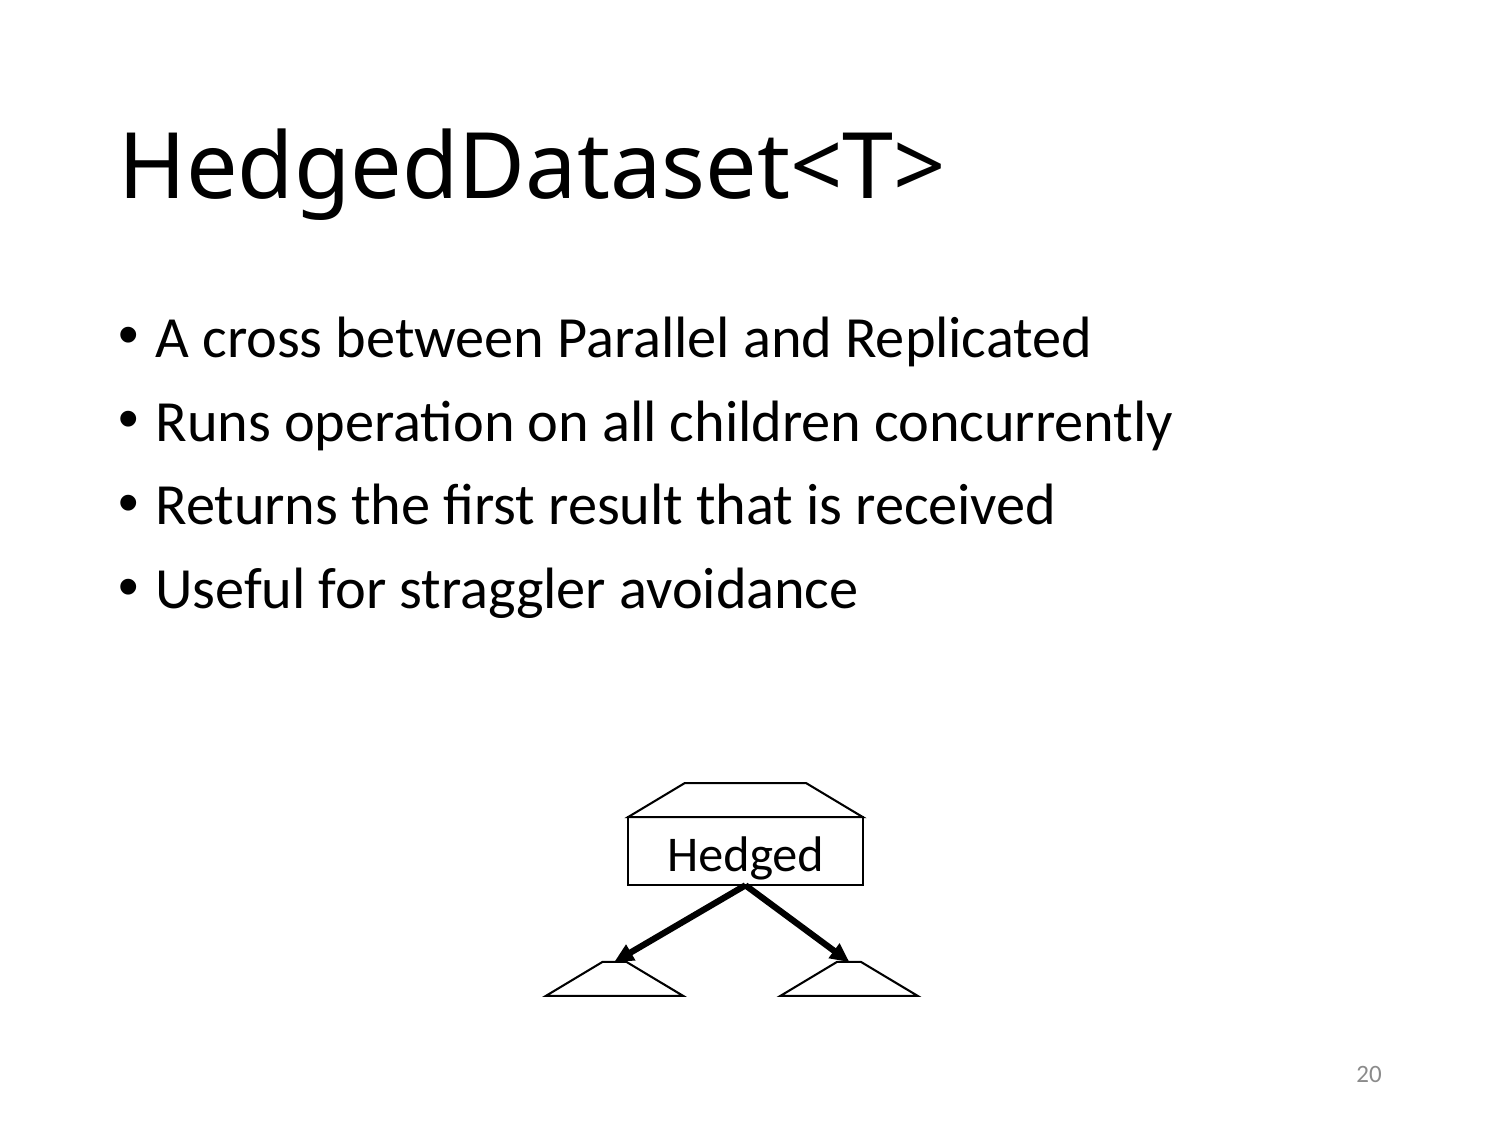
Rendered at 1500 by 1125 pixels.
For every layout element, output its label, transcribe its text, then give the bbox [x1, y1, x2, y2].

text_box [745, 886, 850, 962]
text_box [542, 960, 687, 997]
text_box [627, 783, 863, 886]
title HedgedDataset<T> [103, 59, 1397, 278]
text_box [614, 885, 745, 962]
text_box [776, 960, 922, 997]
list A cross between Parallel and Replicated Runs operation on all children concurrently Returns the first result that is received Useful for straggler avoidance [103, 299, 1397, 1014]
slide_number 20 [1059, 1042, 1397, 1103]
